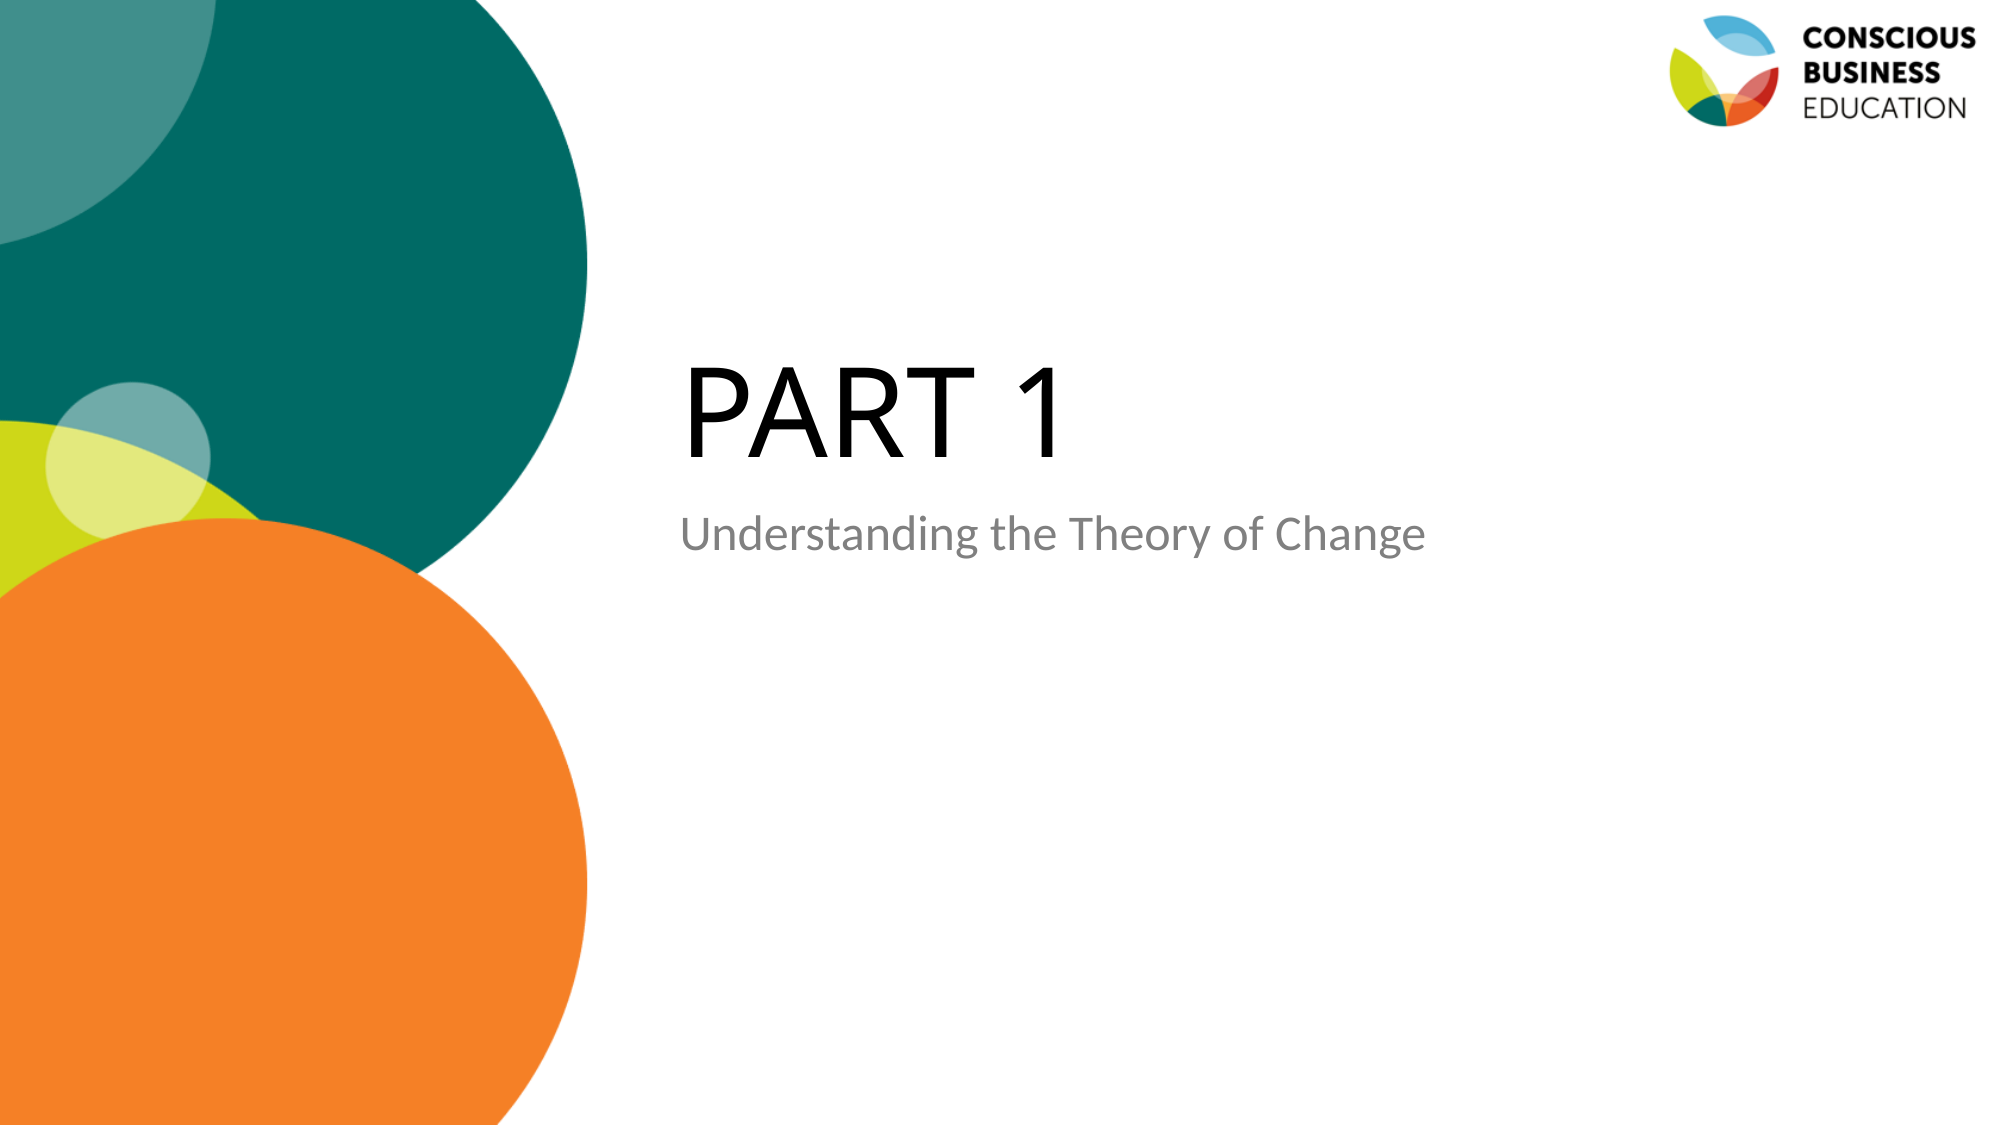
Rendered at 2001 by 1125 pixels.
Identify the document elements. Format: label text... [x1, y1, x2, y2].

list Understanding the Theory of Change [664, 500, 2000, 689]
title PART 1 [664, 24, 2000, 493]
picture [0, 0, 2000, 1125]
